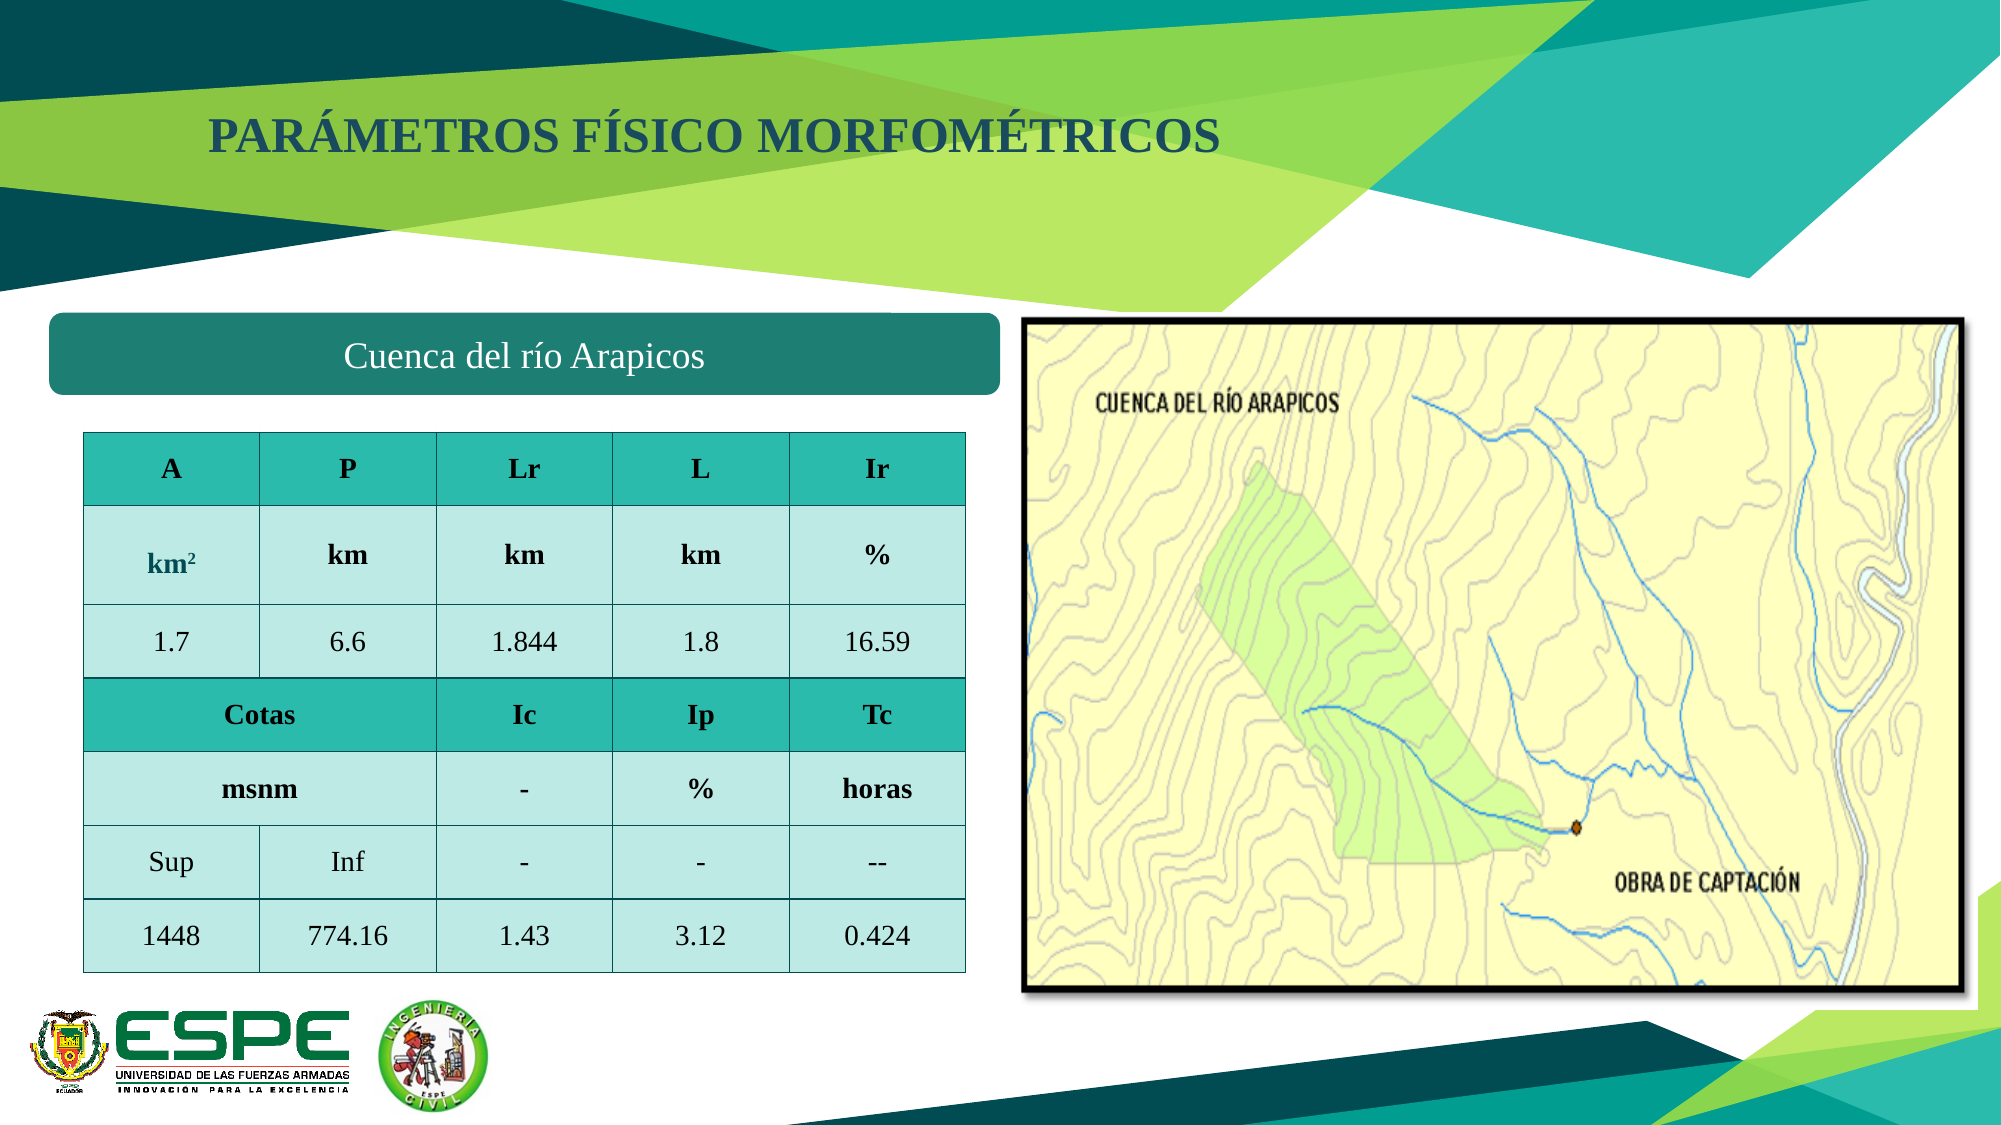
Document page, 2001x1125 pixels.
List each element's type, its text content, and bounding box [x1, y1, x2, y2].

table_cell km [260, 506, 436, 604]
table_cell % [613, 752, 789, 825]
picture [1017, 312, 1979, 1011]
table_cell 1.7 [84, 605, 259, 677]
table_cell horas [790, 752, 965, 825]
table_header Ir [790, 433, 965, 505]
table_cell - [437, 752, 612, 825]
table_cell Inf [260, 826, 436, 898]
picture [374, 996, 492, 1115]
table_cell 774.16 [260, 900, 436, 972]
table_cell msnm [84, 752, 436, 825]
table_cell 6.6 [260, 605, 436, 677]
table_cell 3.12 [613, 900, 789, 972]
table_cell 1448 [84, 900, 259, 972]
table_cell 1.8 [613, 605, 789, 677]
table_cell Sup [84, 826, 259, 898]
table_cell Tc [790, 679, 965, 751]
table_cell 1.43 [437, 900, 612, 972]
table_cell km2 [84, 506, 259, 604]
text_box Cuenca del río Arapicos [49, 312, 1001, 395]
table_cell 0.424 [790, 900, 965, 972]
table_cell -- [790, 826, 965, 898]
table_cell km [613, 506, 789, 604]
table_cell Cotas [84, 679, 436, 751]
table_cell - [613, 826, 789, 898]
table_header Lr [437, 433, 612, 505]
table_header P [260, 433, 436, 505]
table_cell 16.59 [790, 605, 965, 677]
table_cell Ic [437, 679, 612, 751]
table_header A [84, 433, 259, 505]
table_cell % [790, 506, 965, 604]
table_cell Ip [613, 679, 789, 751]
table_cell km [437, 506, 612, 604]
table_header L [613, 433, 789, 505]
picture [30, 1009, 349, 1093]
table_cell - [437, 826, 612, 898]
title PARÁMETROS FÍSICO MORFOMÉTRICOS [193, 87, 1807, 275]
table_cell 1.844 [437, 605, 612, 677]
